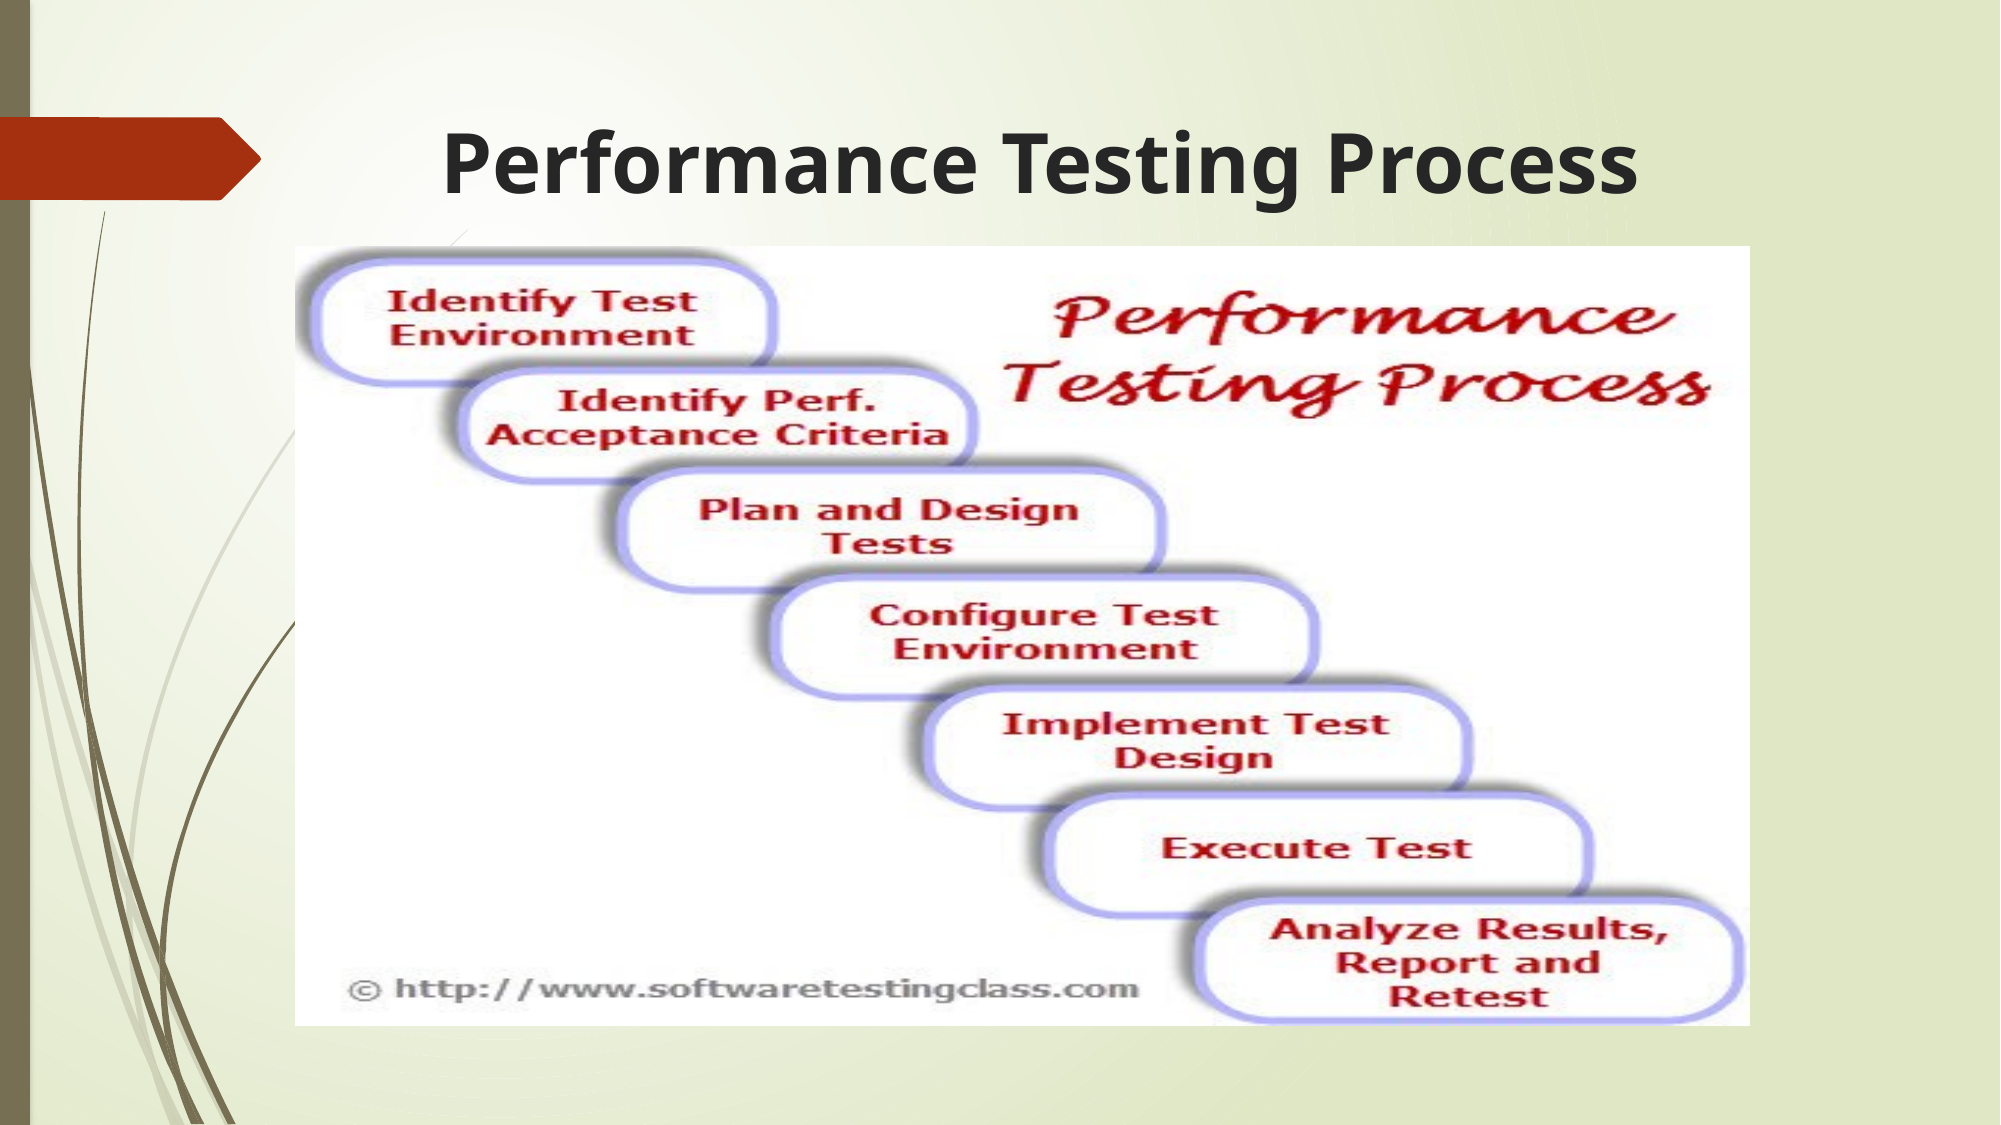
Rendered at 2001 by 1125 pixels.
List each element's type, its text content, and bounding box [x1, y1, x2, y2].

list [294, 246, 1750, 1026]
title Performance Testing Process [425, 102, 1888, 238]
